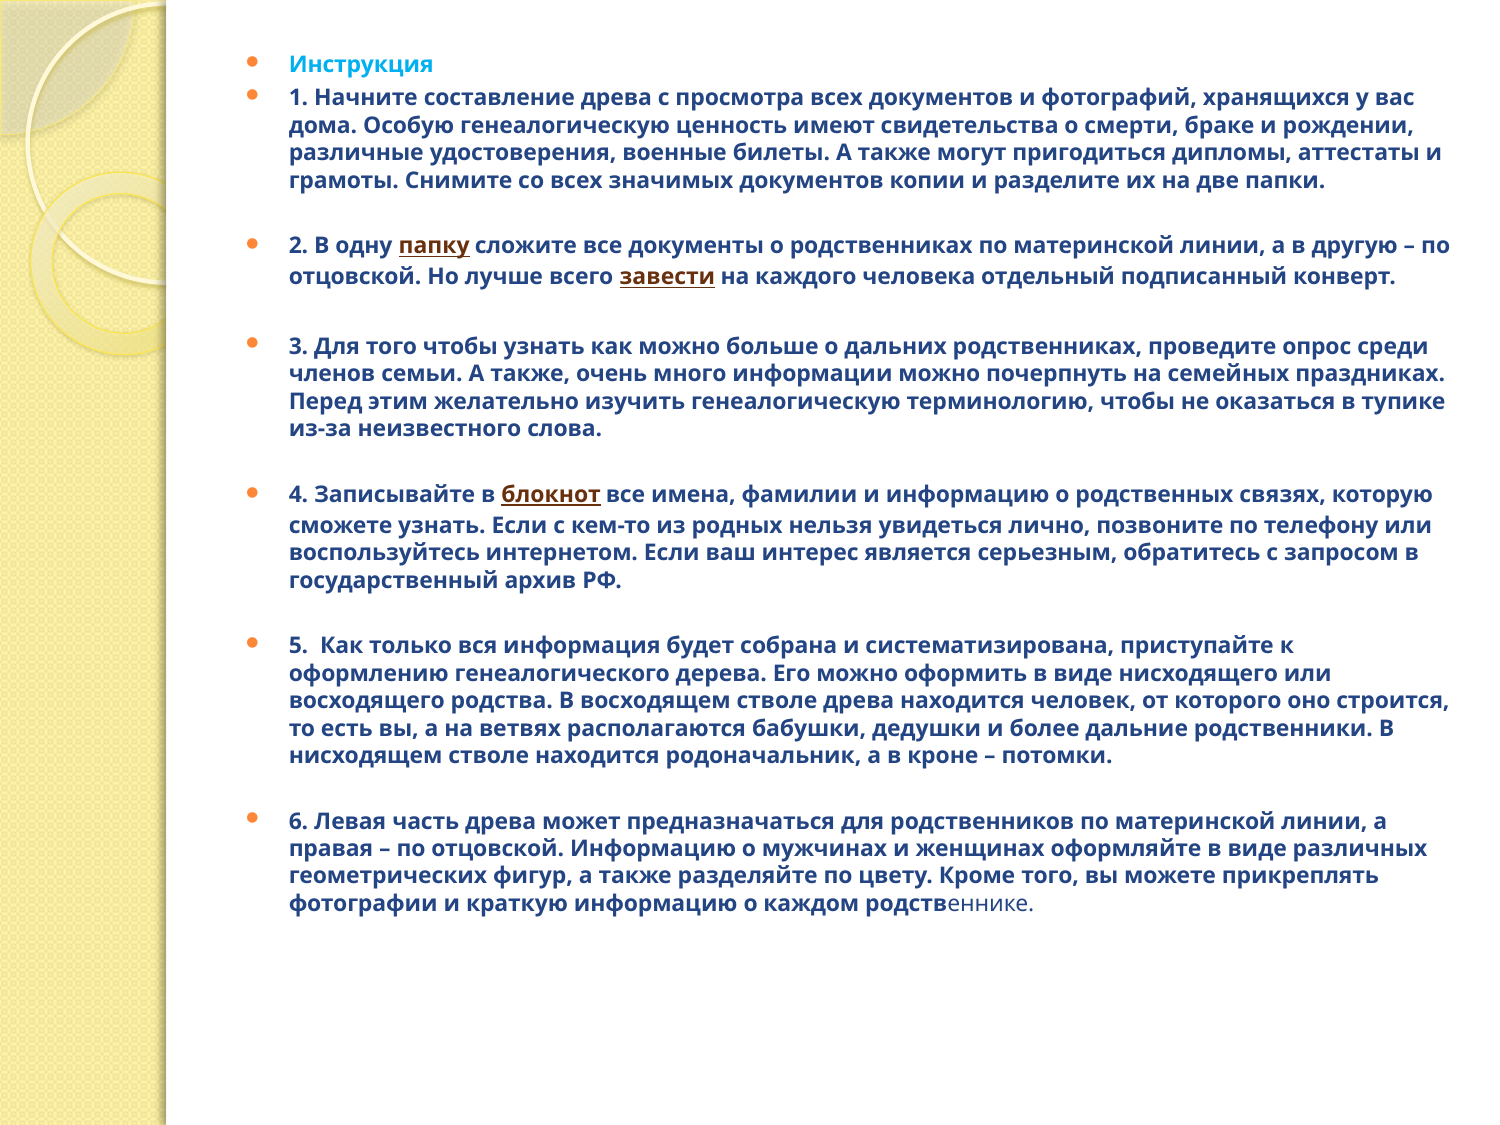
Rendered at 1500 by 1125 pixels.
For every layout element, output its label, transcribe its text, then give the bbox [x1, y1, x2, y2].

list Инструкция 1. Начните составление древа с просмотра всех документов и фотографий, хранящихся у вас дома. Особую генеалогическую ценность имеют свидетельства о смерти, браке и рождении, различные удостоверения, военные билеты. А также могут пригодиться дипломы, аттестаты и грамоты. Снимите со всех значимых документов копии и разделите их на две папки. 2. В одну папку сложите все документы о родственниках по материнской линии, а в другую – по отцовской. Но лучше всего завести на каждого человека отдельный подписанный конверт. 3. Для того чтобы узнать как можно больше о дальних родственниках, проведите опрос среди членов семьи. А также, очень много информации можно почерпнуть на семейных праздниках. Перед этим желательно изучить генеалогическую терминологию, чтобы не оказаться в тупике из-за неизвестного слова. 4. Записывайте в блокнот все имена, фамилии и информацию о родственных связях, которую сможете узнать. Если с кем-то из родных нельзя увидеться лично, позвоните по телефону или воспользуйтесь интернетом. Если ваш интерес является серьезным, обратитесь с запросом в государственный архив РФ. 5. Как только вся информация будет собрана и систематизирована, приступайте к оформлению генеалогического дерева. Его можно оформить в виде нисходящего или восходящего родства. В восходящем стволе древа находится человек, от которого оно строится, то есть вы, а на ветвях располагаются бабушки, дедушки и более дальние родственники. В нисходящем стволе находится родоначальник, а в кроне – потомки. 6. Левая часть древа может предназначаться для родственников по материнской линии, а правая – по отцовской. Информацию о мужчинах и женщинах оформляйте в виде различных геометрических фигур, а также разделяйте по цвету. Кроме того, вы можете прикреплять фотографии и краткую информацию о каждом родственнике. [218, 42, 1466, 1025]
